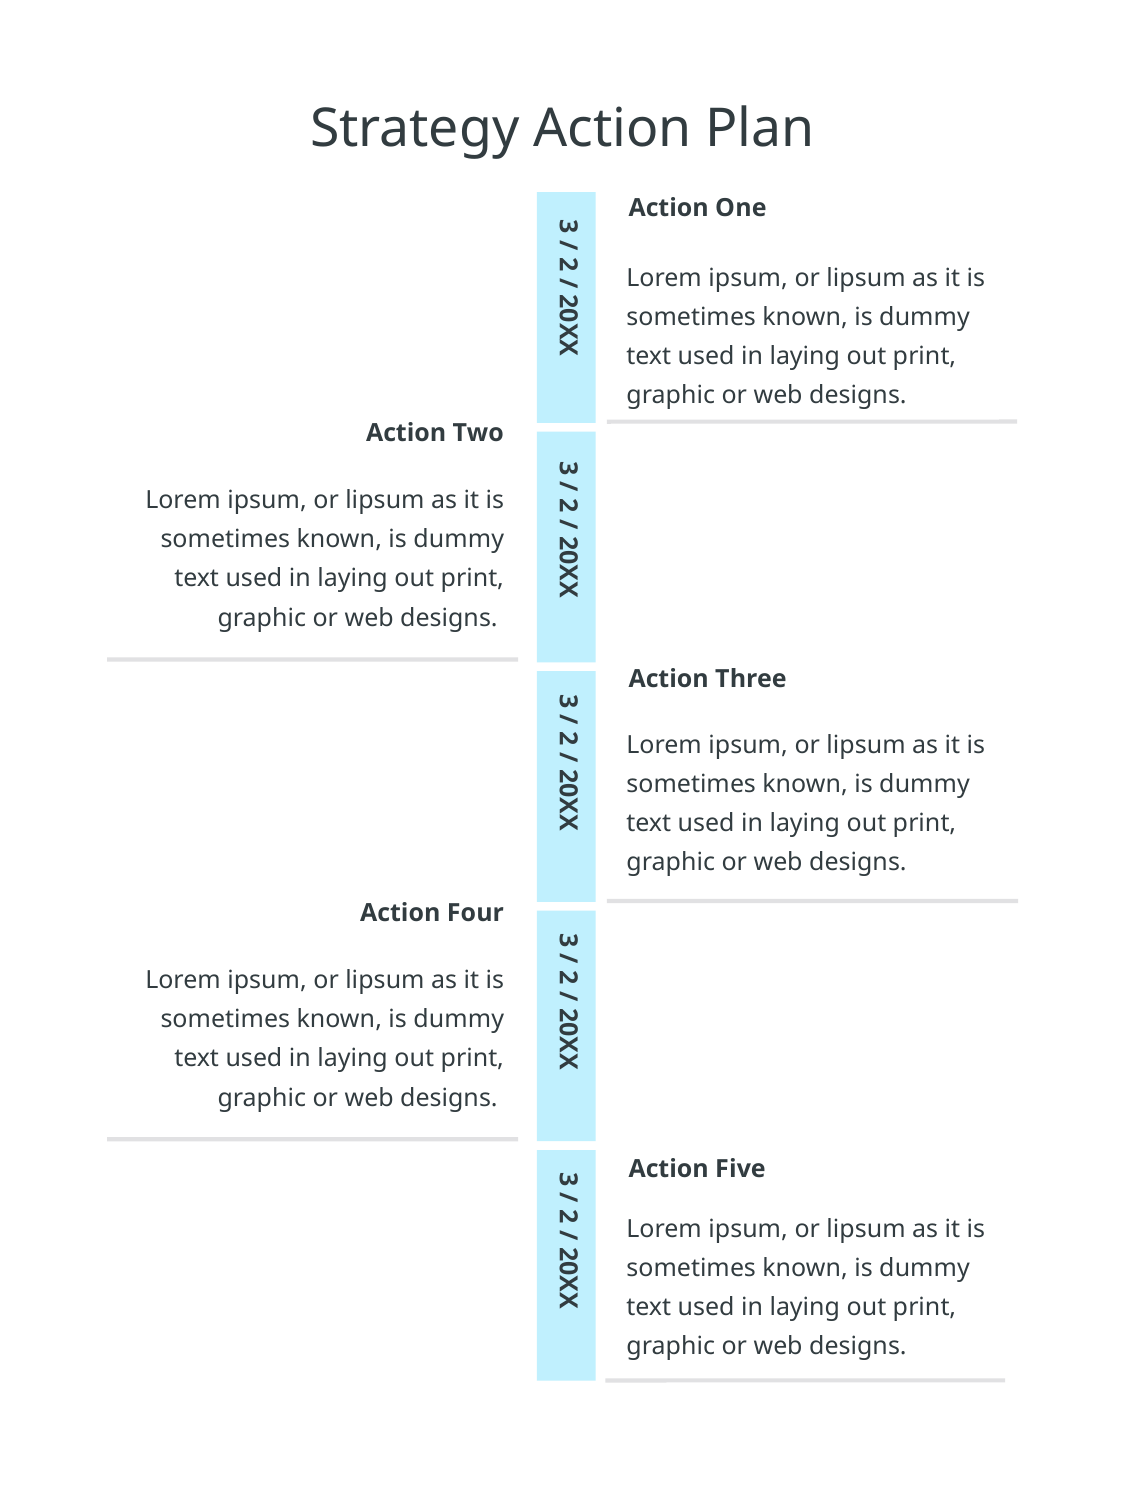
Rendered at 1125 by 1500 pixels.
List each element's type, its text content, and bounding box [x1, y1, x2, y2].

text_box 3 / 2 / 20XX [554, 219, 580, 372]
text_box Lorem ipsum, or lipsum as it is sometimes known, is dummy text used in laying out print, graphic or web designs. [626, 1202, 1019, 1360]
text_box Lorem ipsum, or lipsum as it is sometimes known, is dummy text used in laying out print, graphic or web designs. [112, 474, 505, 631]
text_box Lorem ipsum, or lipsum as it is sometimes known, is dummy text used in laying out print, graphic or web designs. [626, 718, 1019, 876]
text_box [536, 671, 596, 902]
text_box [536, 910, 596, 1142]
text_box Strategy Action Plan [109, 104, 1016, 157]
text_box Action Four [196, 901, 504, 927]
text_box Lorem ipsum, or lipsum as it is sometimes known, is dummy text used in laying out print, graphic or web designs. [112, 954, 505, 1112]
text_box Lorem ipsum, or lipsum as it is sometimes known, is dummy text used in laying out print, graphic or web designs. [626, 251, 1019, 409]
text_box [536, 431, 596, 663]
text_box Action One [628, 196, 937, 221]
text_box Action Five [628, 1157, 937, 1182]
text_box 3 / 2 / 20XX [554, 933, 580, 1085]
text_box 3 / 2 / 20XX [554, 1172, 580, 1324]
text_box 3 / 2 / 20XX [554, 694, 580, 846]
text_box Action Two [196, 422, 504, 447]
text_box 3 / 2 / 20XX [554, 461, 580, 613]
text_box [536, 192, 596, 423]
text_box [536, 1150, 596, 1381]
text_box Action Three [628, 668, 937, 693]
